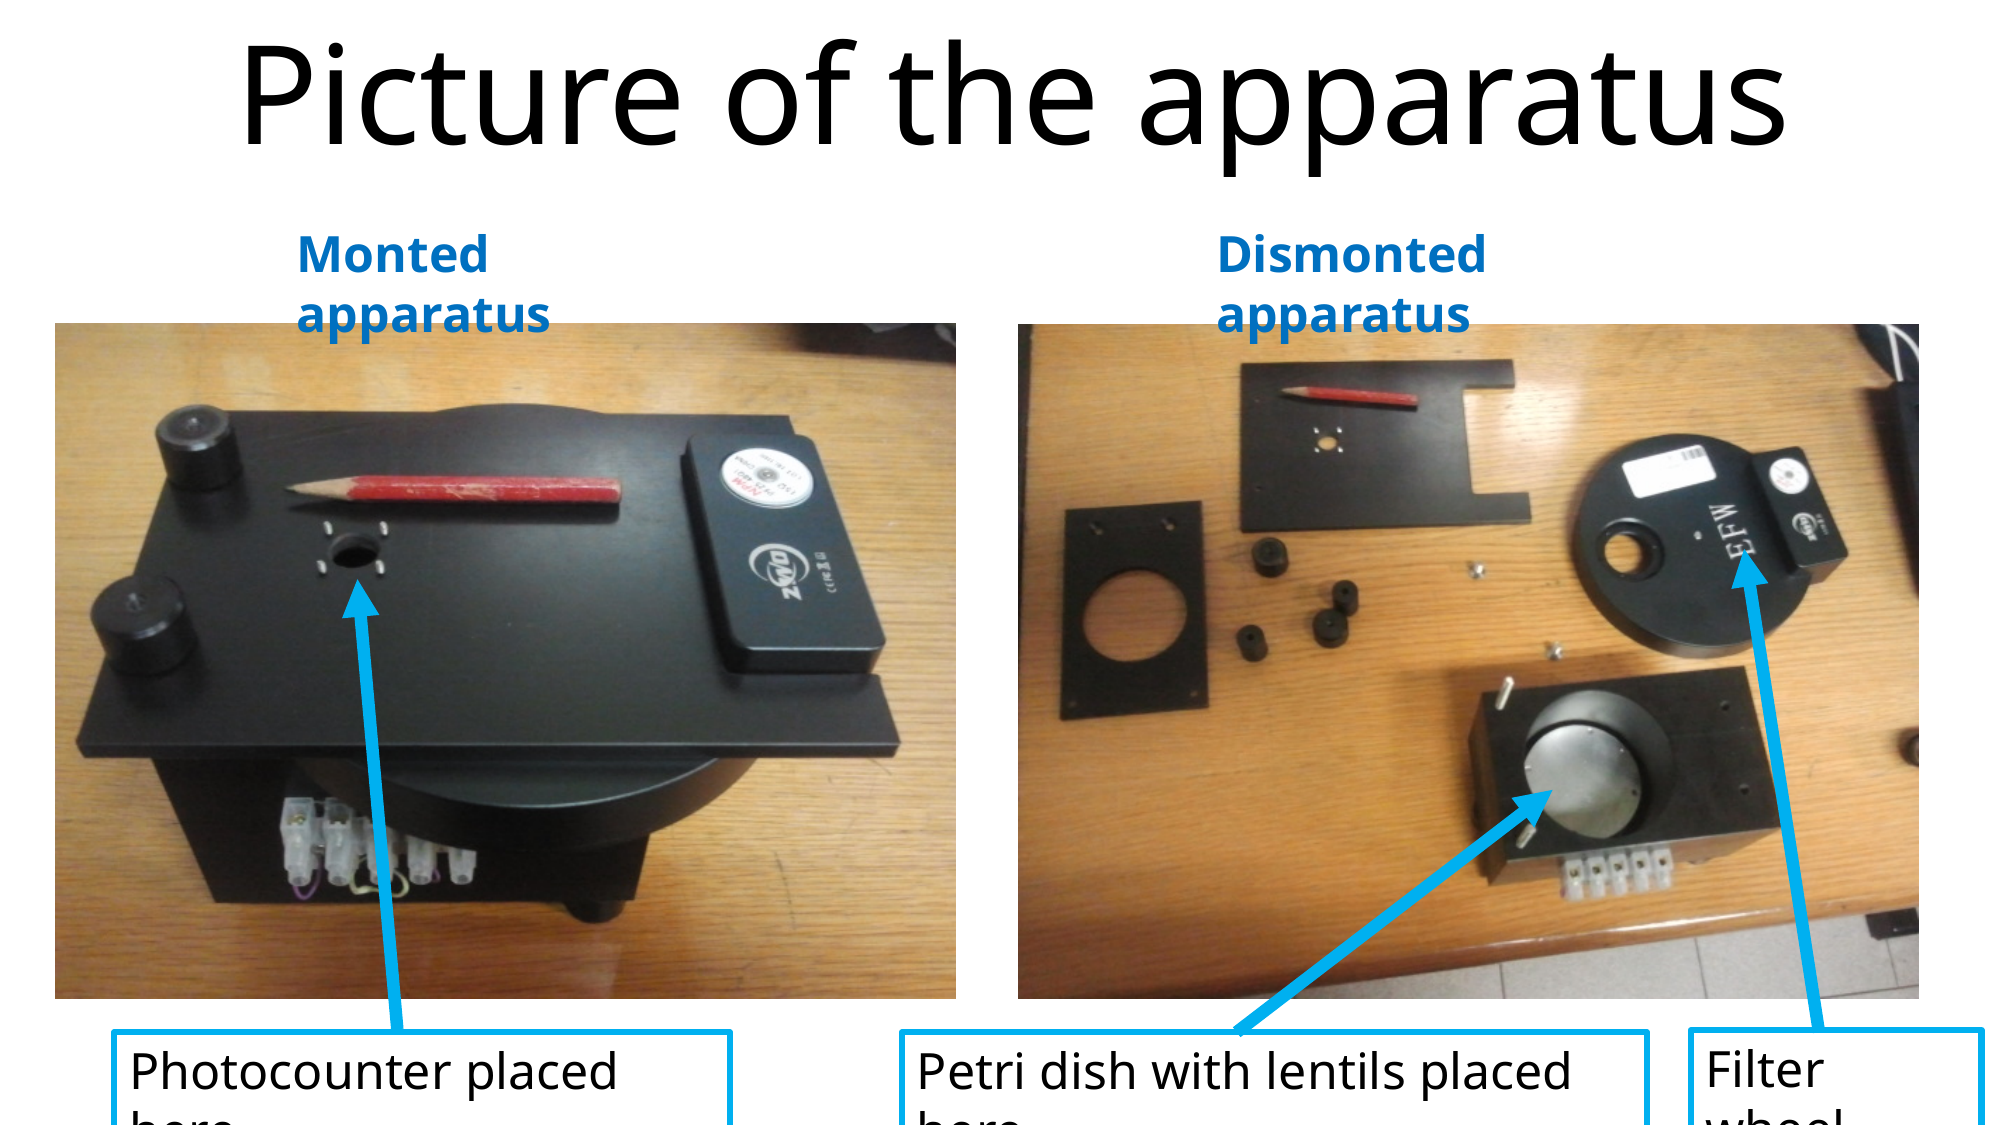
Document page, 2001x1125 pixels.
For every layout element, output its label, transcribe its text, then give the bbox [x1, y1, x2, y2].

text_box Photocounter placed here [114, 1032, 730, 1125]
text_box Petri dish with lentils placed here [902, 1032, 1647, 1125]
picture [55, 323, 957, 1000]
text_box Picture of the apparatus [27, 0, 2000, 180]
text_box Monted apparatus [281, 214, 730, 323]
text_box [1236, 789, 1554, 1033]
text_box Filter wheel [1690, 1030, 1982, 1125]
picture [1017, 323, 1919, 1000]
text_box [1743, 548, 1820, 1033]
text_box Dismonted apparatus [1201, 214, 1736, 323]
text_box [356, 578, 398, 1030]
